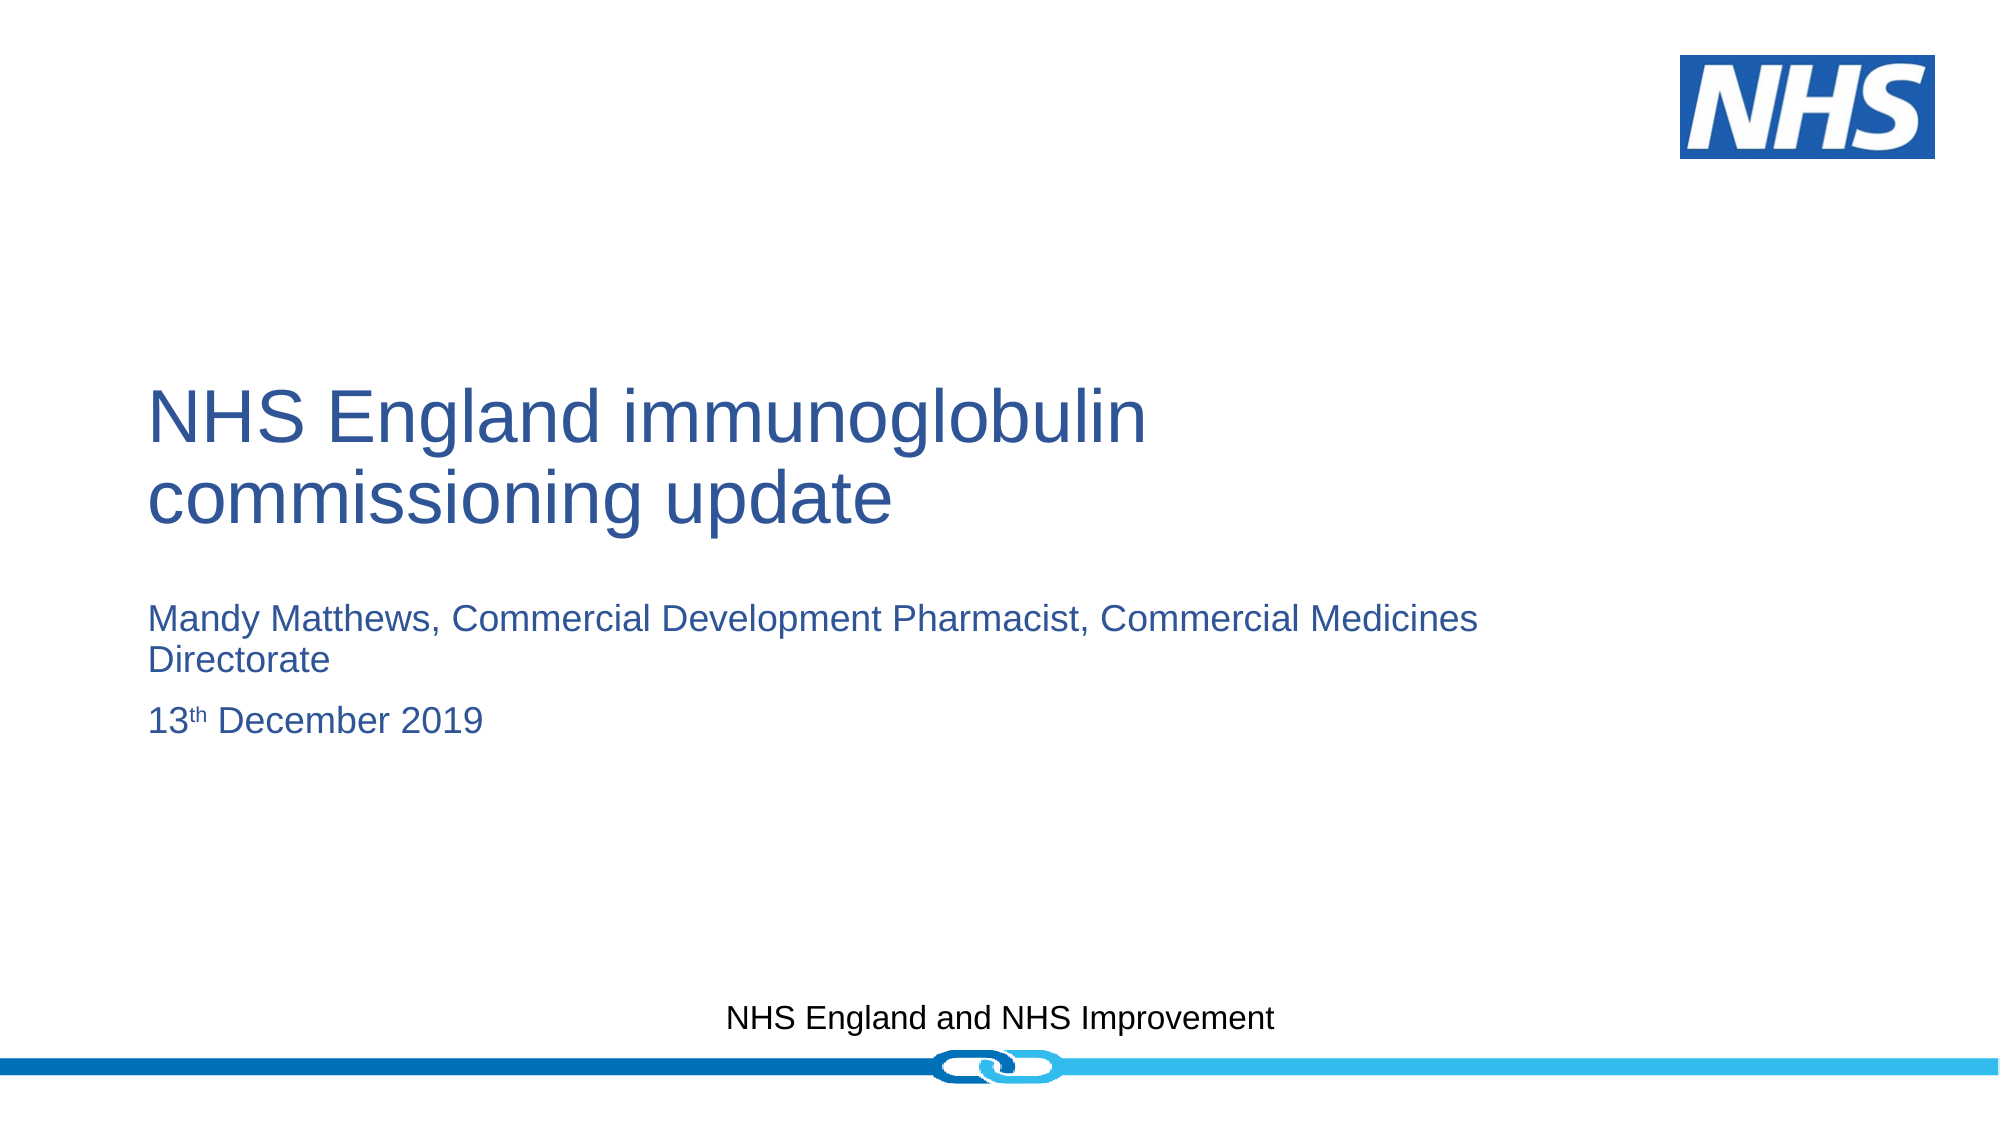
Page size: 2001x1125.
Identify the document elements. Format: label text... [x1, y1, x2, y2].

text_box NHS England and NHS Improvement [661, 983, 1340, 1049]
subtitle Mandy Matthews, Commercial Development Pharmacist, Commercial Medicines Directorate 13th December 2019 [132, 591, 1637, 803]
picture [1680, 55, 1935, 159]
title NHS England immunoglobulin commissioning update [132, 197, 1513, 548]
picture [0, 1049, 2000, 1084]
